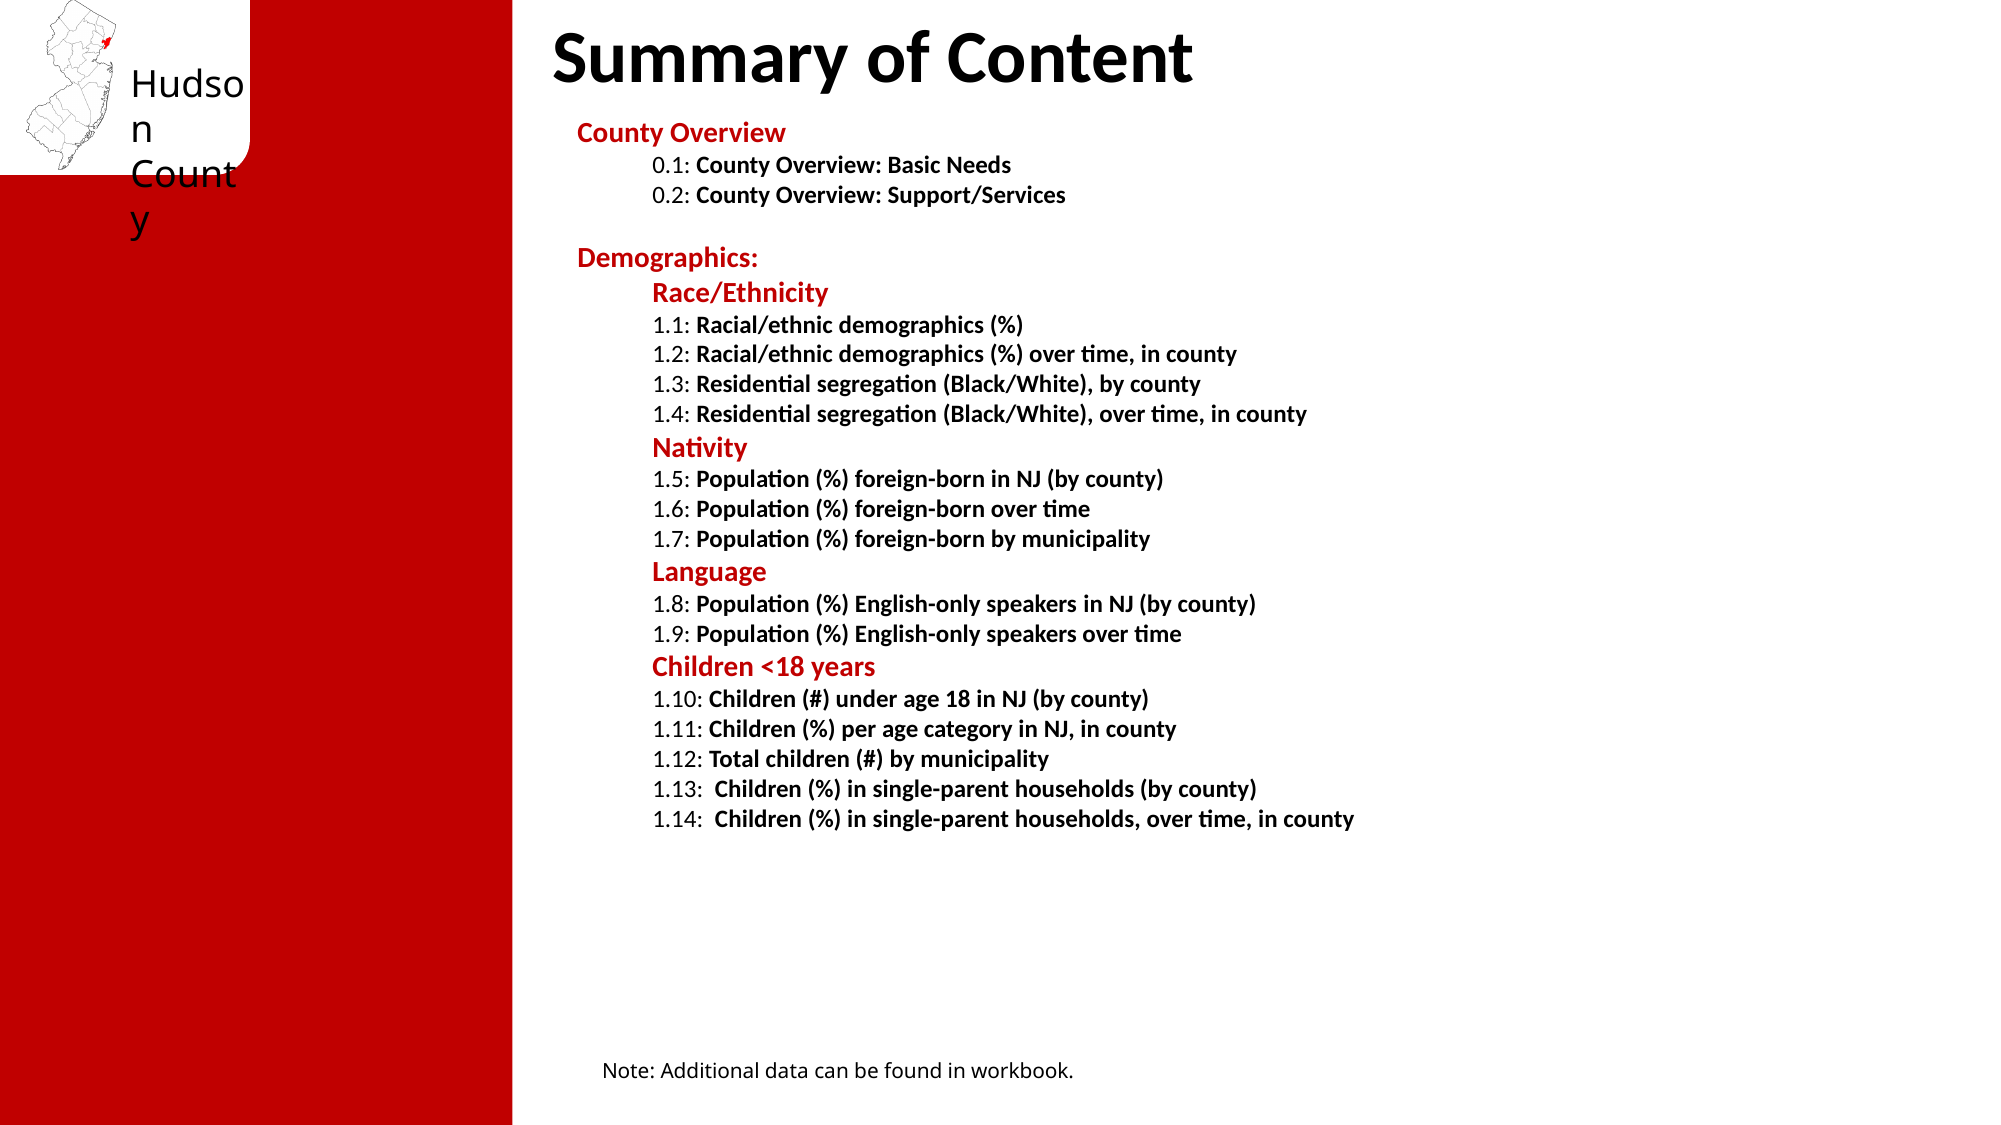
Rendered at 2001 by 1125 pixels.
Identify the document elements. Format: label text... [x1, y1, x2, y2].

picture [26, 0, 116, 170]
text_box Note: Additional data can be found in workbook. [587, 1050, 1863, 1090]
